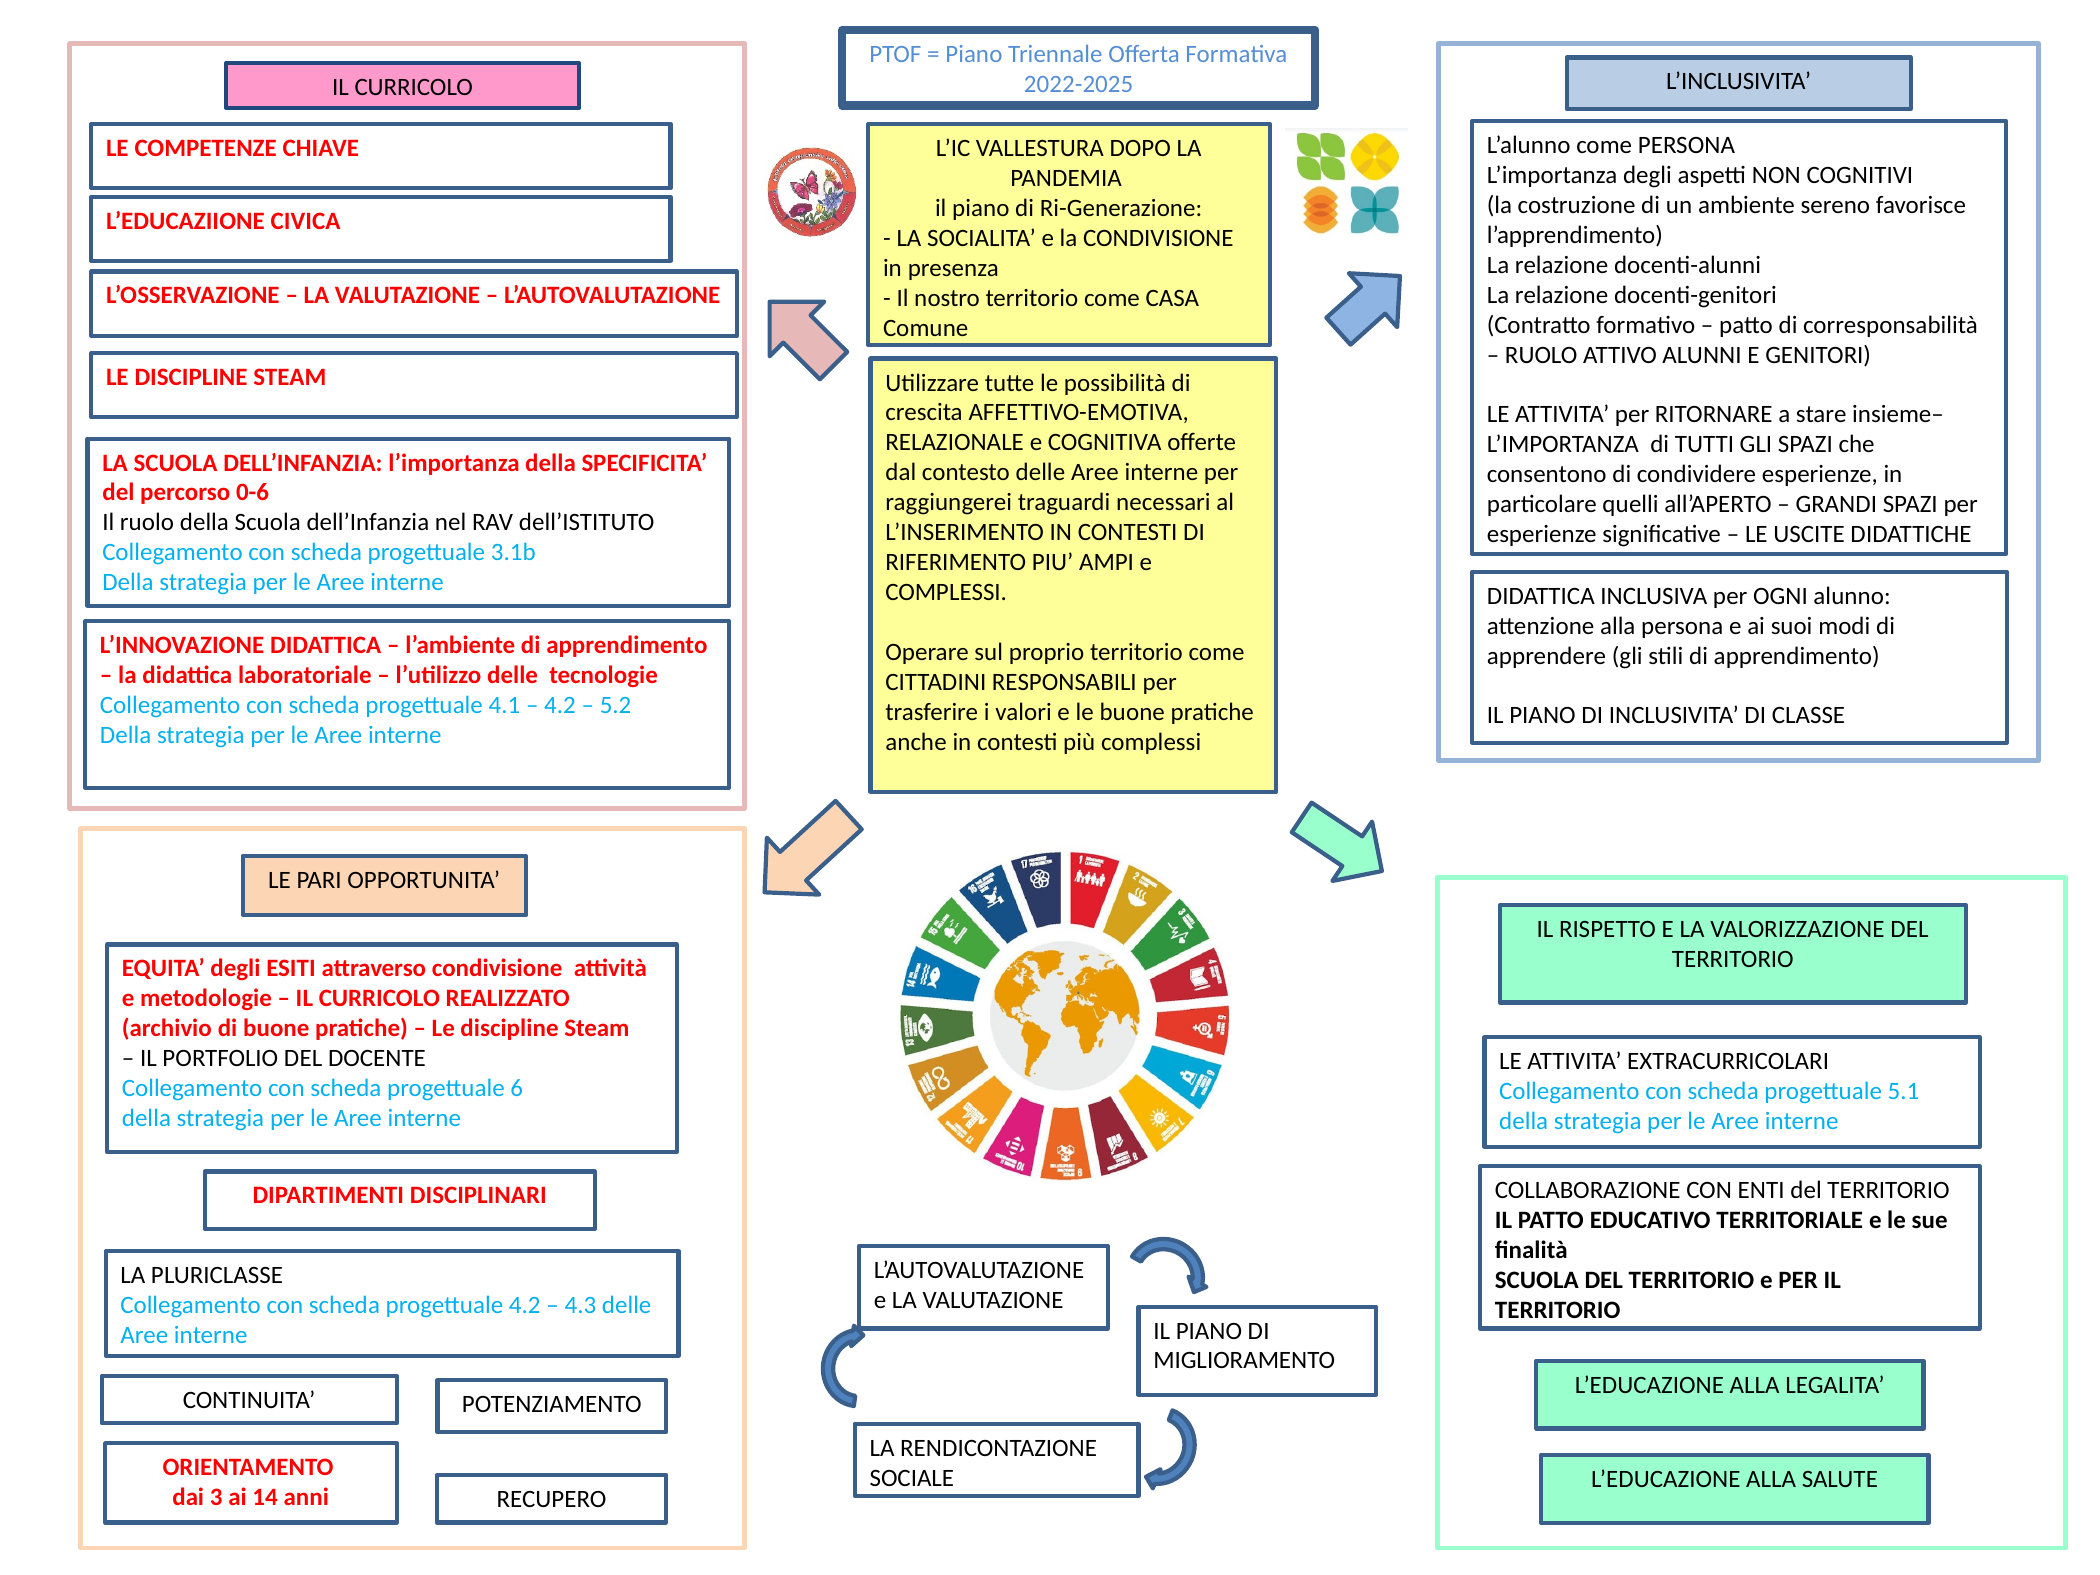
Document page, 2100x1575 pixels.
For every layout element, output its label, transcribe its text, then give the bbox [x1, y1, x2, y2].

text_box L’IC VALLESTURA DOPO LA PANDEMIA il piano di Ri-Generazione: - LA SOCIALITA’ e la CONDIVISIONE in presenza - Il nostro territorio come CASA Comune [866, 122, 1272, 347]
text_box [820, 1323, 866, 1409]
text_box [67, 41, 747, 810]
text_box L’EDUCAZIIONE CIVICA [89, 195, 673, 263]
text_box [1129, 1236, 1209, 1295]
text_box L’EDUCAZIONE ALLA LEGALITA’ [1534, 1359, 1926, 1431]
text_box [1437, 41, 2041, 763]
text_box LA SCUOLA DELL’INFANZIA: l’importanza della SPECIFICITA’ del percorso 0-6 Il ruolo della Scuola dell’Infanzia nel RAV dell’ISTITUTO Collegamento con scheda progettuale 3.1b Della strategia per le Aree interne [85, 437, 731, 608]
text_box IL PIANO DI MIGLIORAMENTO [1136, 1305, 1378, 1397]
text_box COLLABORAZIONE CON ENTI del TERRITORIO IL PATTO EDUCATIVO TERRITORIALE e le sue finalità SCUOLA DEL TERRITORIO e PER IL TERRITORIO [1478, 1164, 1982, 1331]
text_box PTOF = Piano Triennale Offerta Formativa 2022-2025 [840, 28, 1317, 108]
text_box LA RENDICONTAZIONE SOCIALE [853, 1422, 1141, 1498]
picture [887, 841, 1240, 1184]
text_box LA PLURICLASSE Collegamento con scheda progettuale 4.2 – 4.3 delle Aree interne [104, 1249, 681, 1358]
picture [1285, 128, 1408, 248]
text_box L’OSSERVAZIONE – LA VALUTAZIONE – L’AUTOVALUTAZIONE [89, 269, 739, 338]
text_box ORIENTAMENTO dai 3 ai 14 anni [103, 1441, 399, 1525]
text_box [767, 299, 850, 382]
text_box [1144, 1408, 1197, 1491]
text_box [1324, 271, 1403, 347]
text_box Utilizzare tutte le possibilità di crescita AFFETTIVO-EMOTIVA, RELAZIONALE e COGNITIVA offerte dal contesto delle Aree interne per raggiungerei traguardi necessari al L’INSERIMENTO IN CONTESTI DI RIFERIMENTO PIU’ AMPI e COMPLESSI. Operare sul proprio territorio come CITTADINI RESPONSABILI per trasferire i valori e le buone pratiche anche in contesti più complessi [868, 356, 1278, 794]
text_box [1435, 875, 2068, 1550]
text_box L’EDUCAZIONE ALLA SALUTE [1539, 1453, 1931, 1525]
text_box LE DISCIPLINE STEAM [89, 351, 739, 419]
text_box [762, 798, 864, 897]
text_box [1289, 800, 1384, 883]
picture [763, 145, 859, 242]
text_box POTENZIAMENTO [435, 1378, 668, 1434]
text_box [78, 826, 747, 1550]
text_box L’AUTOVALUTAZIONE e LA VALUTAZIONE [857, 1244, 1110, 1331]
text_box L’INNOVAZIONE DIDATTICA – l’ambiente di apprendimento – la didattica laboratoriale – l’utilizzo delle tecnologie Collegamento con scheda progettuale 4.1 – 4.2 – 5.2 Della strategia per le Aree interne [83, 619, 731, 790]
